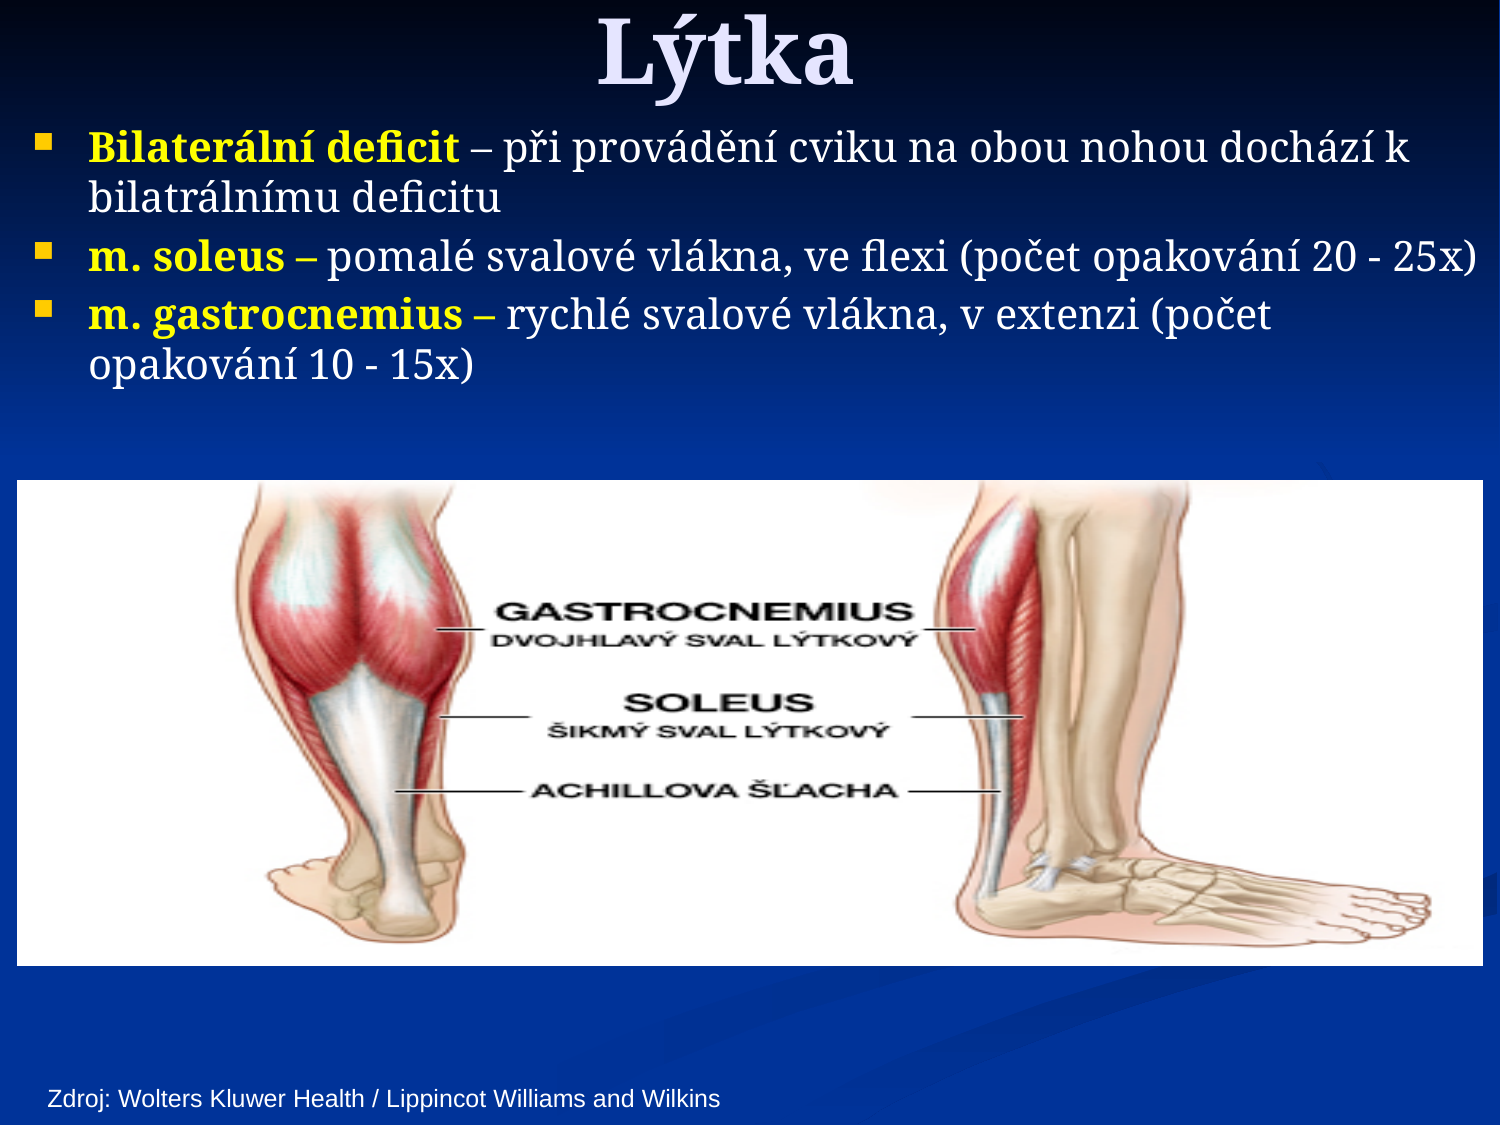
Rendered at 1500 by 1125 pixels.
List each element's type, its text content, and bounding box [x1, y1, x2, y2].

title Lýtka [76, 0, 1378, 96]
picture [17, 480, 1483, 967]
list Bilaterální deficit – při provádění cviku na obou nohou dochází k bilatrálnímu deficitu m. soleus – pomalé svalové vlákna, ve flexi (počet opakování 20 - 25x) m. gastrocnemius – rychlé svalové vlákna, v extenzi (počet opakování 10 - 15x) [17, 113, 1500, 552]
text_box Zdroj: Wolters Kluwer Health / Lippincot Williams and Wilkins [32, 1074, 1498, 1120]
text_box Synergisté m. sartorius, gracilis gastrocnemius [1488, 571, 1498, 722]
